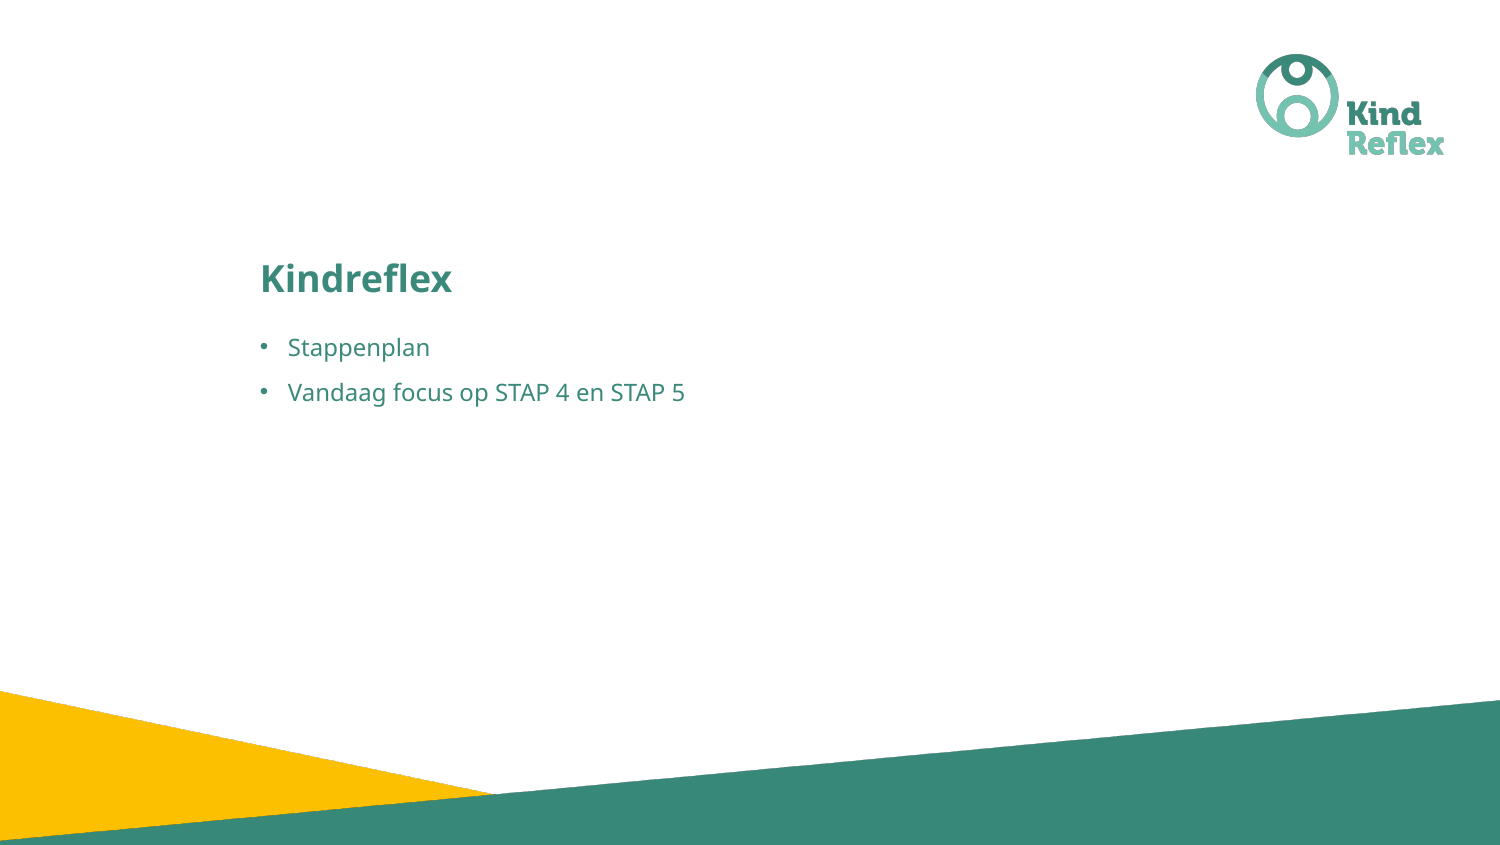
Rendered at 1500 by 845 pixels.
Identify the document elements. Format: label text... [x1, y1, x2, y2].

picture [1256, 54, 1445, 155]
title Kindreflex [259, 147, 1060, 301]
list Stappenplan Vandaag focus op STAP 4 en STAP 5 [259, 326, 1060, 614]
picture [0, 691, 1500, 845]
